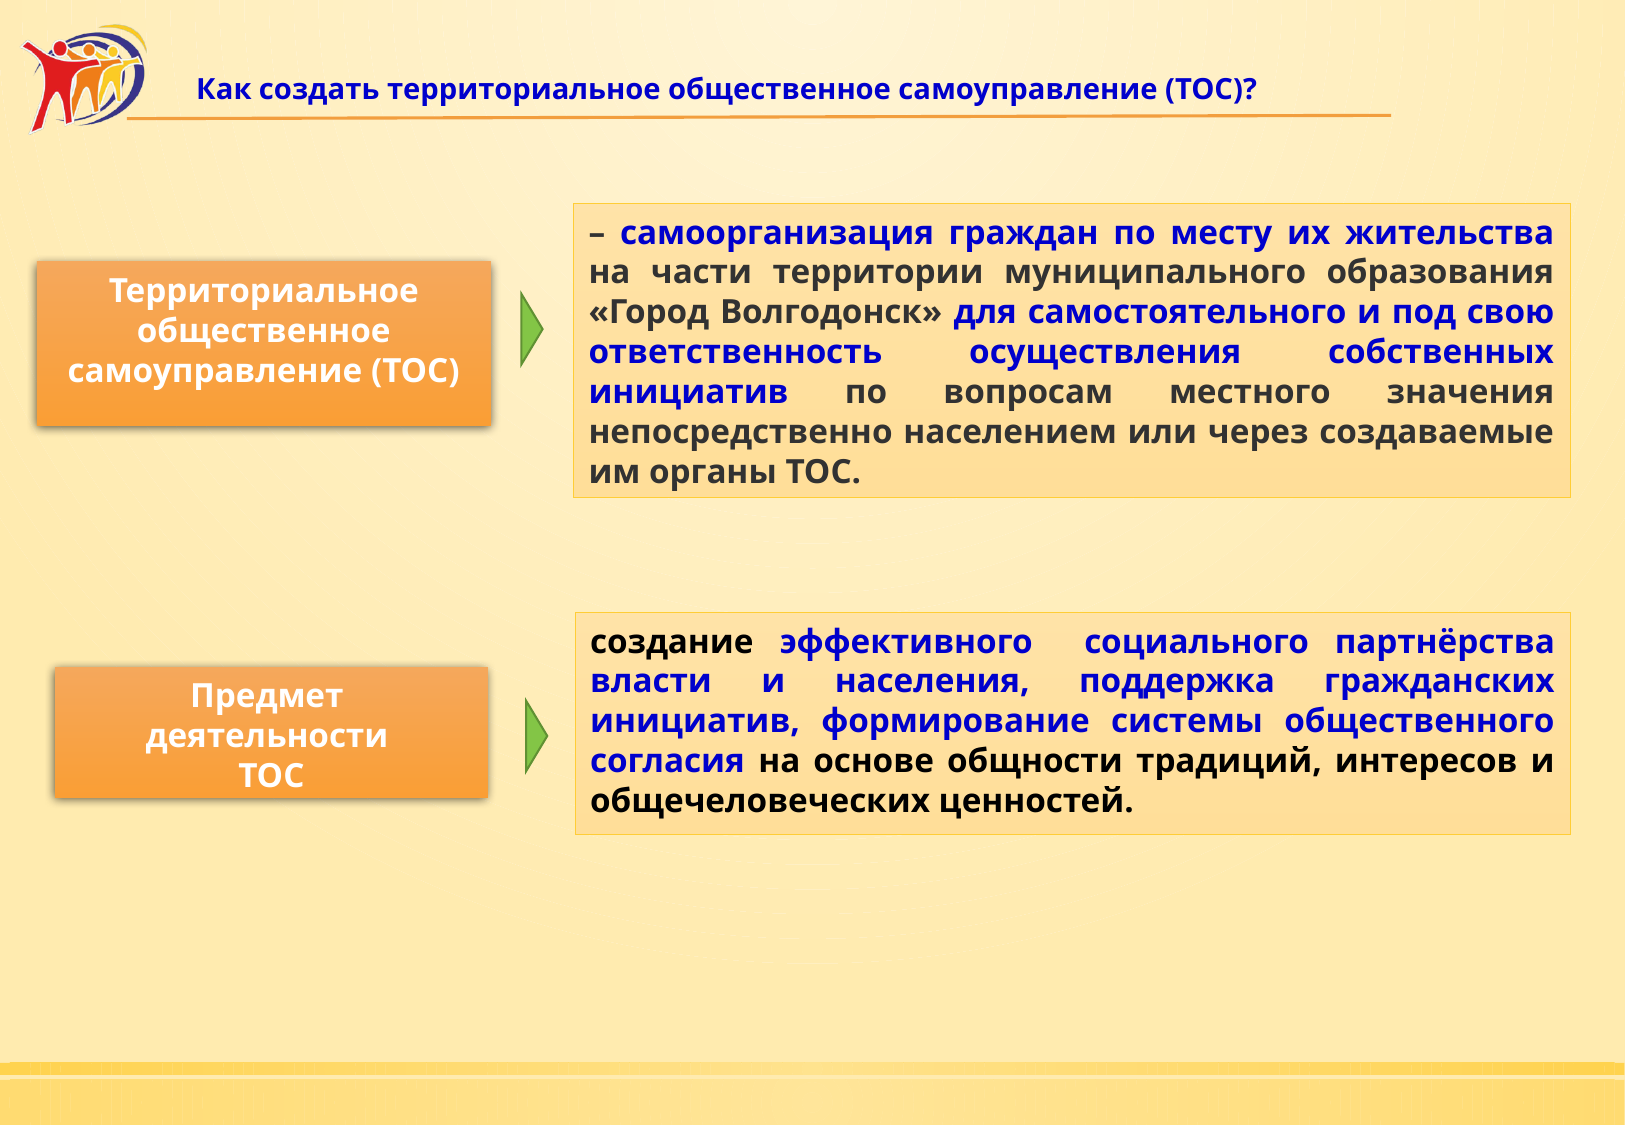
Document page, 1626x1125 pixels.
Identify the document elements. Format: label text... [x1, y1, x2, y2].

text_box создание эффективного социального партнёрства власти и населения, поддержка гражданских инициатив, формирование системы общественного согласия на основе общности традиций, интересов и общечеловеческих ценностей. [575, 612, 1571, 835]
text_box Предмет деятельности ТОС [55, 667, 488, 798]
text_box [520, 290, 544, 369]
text_box – самоорганизация граждан по месту их жительства на части территории муниципального образования «Город Волгодонск» для самостоятельного и под свою ответственность осуществления собственных инициатив по вопросам местного значения непосредственно населением или через создаваемые им органы ТОС. [573, 203, 1571, 498]
text_box Территориальное общественное самоуправление (ТОС) [36, 261, 491, 426]
text_box [525, 697, 549, 775]
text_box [19, 22, 1547, 135]
